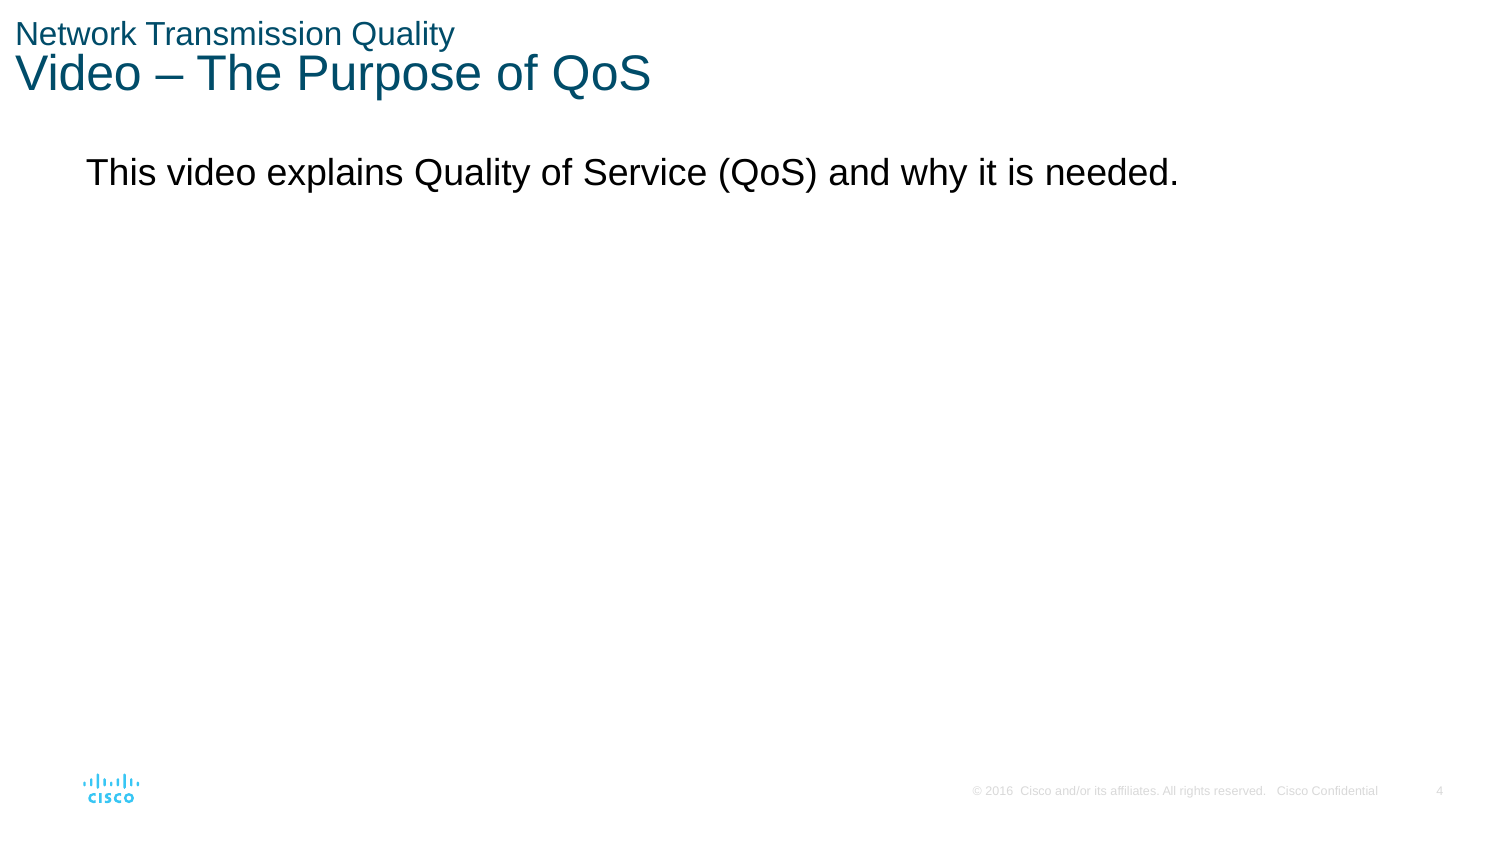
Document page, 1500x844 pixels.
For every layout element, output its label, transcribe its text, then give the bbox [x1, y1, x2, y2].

list This video explains Quality of Service (QoS) and why it is needed. [70, 140, 1369, 757]
title Network Transmission Quality Video – The Purpose of QoS [0, 0, 1369, 121]
